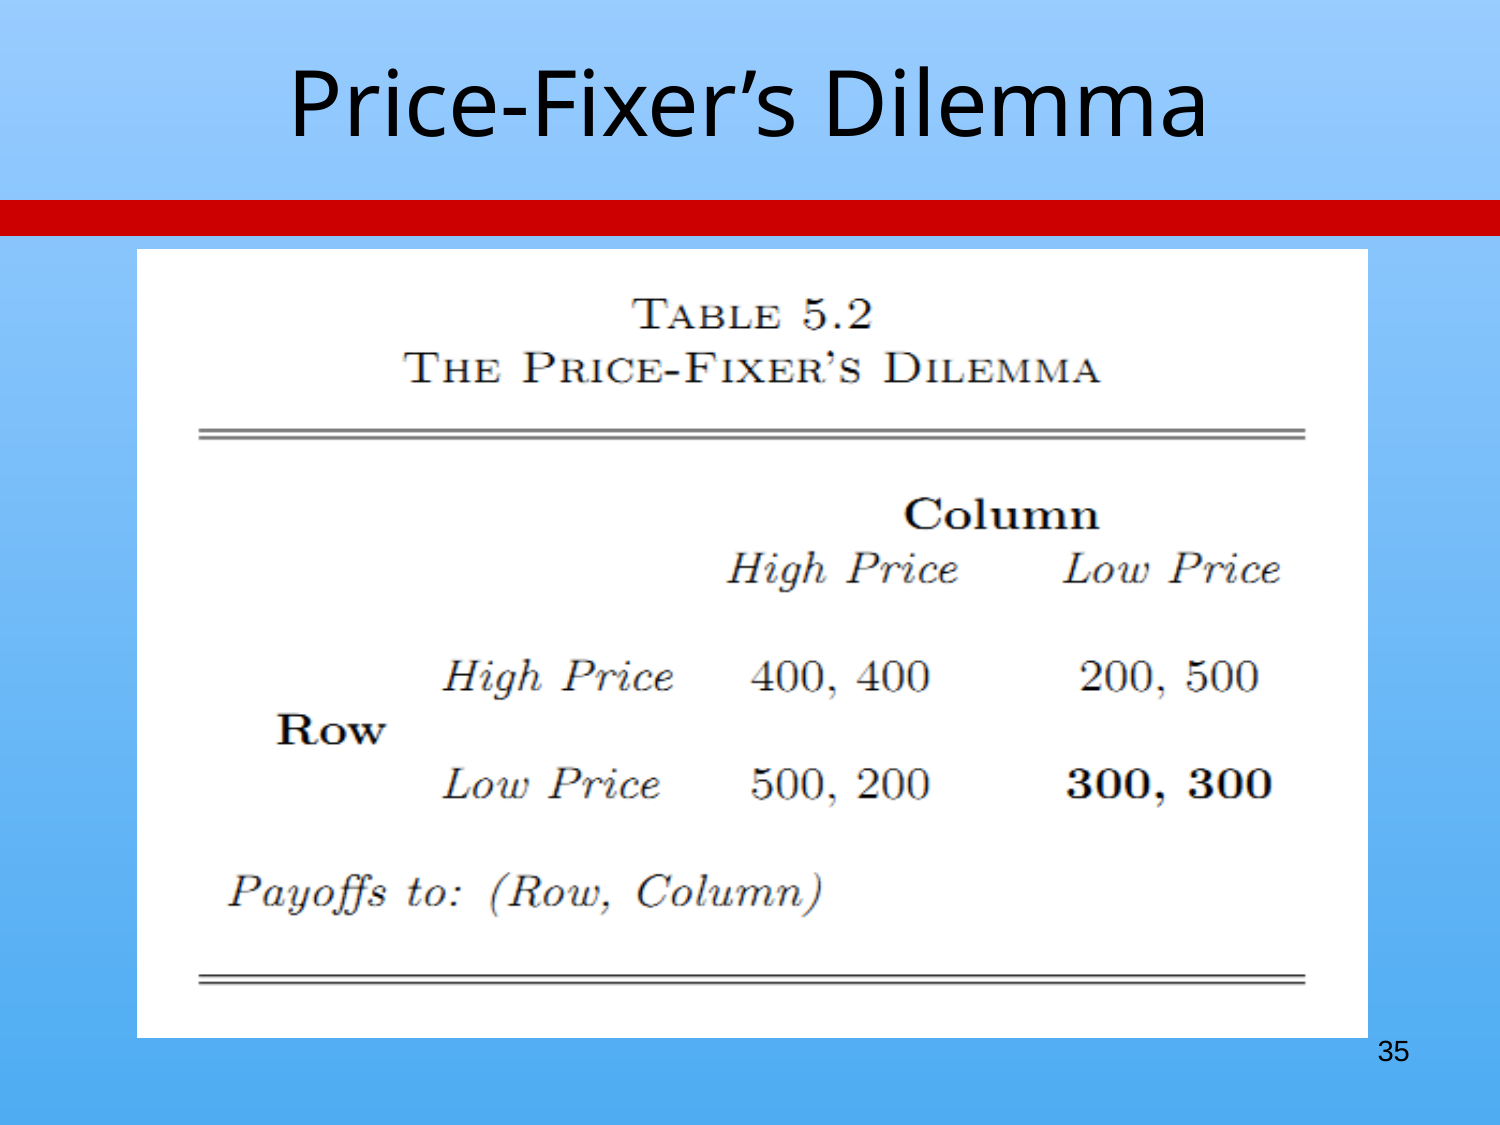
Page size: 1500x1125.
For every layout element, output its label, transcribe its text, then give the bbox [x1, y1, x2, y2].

picture [137, 249, 1369, 1038]
title Price-Fixer’s Dilemma [0, 0, 1500, 200]
slide_number 35 [1074, 1024, 1426, 1103]
